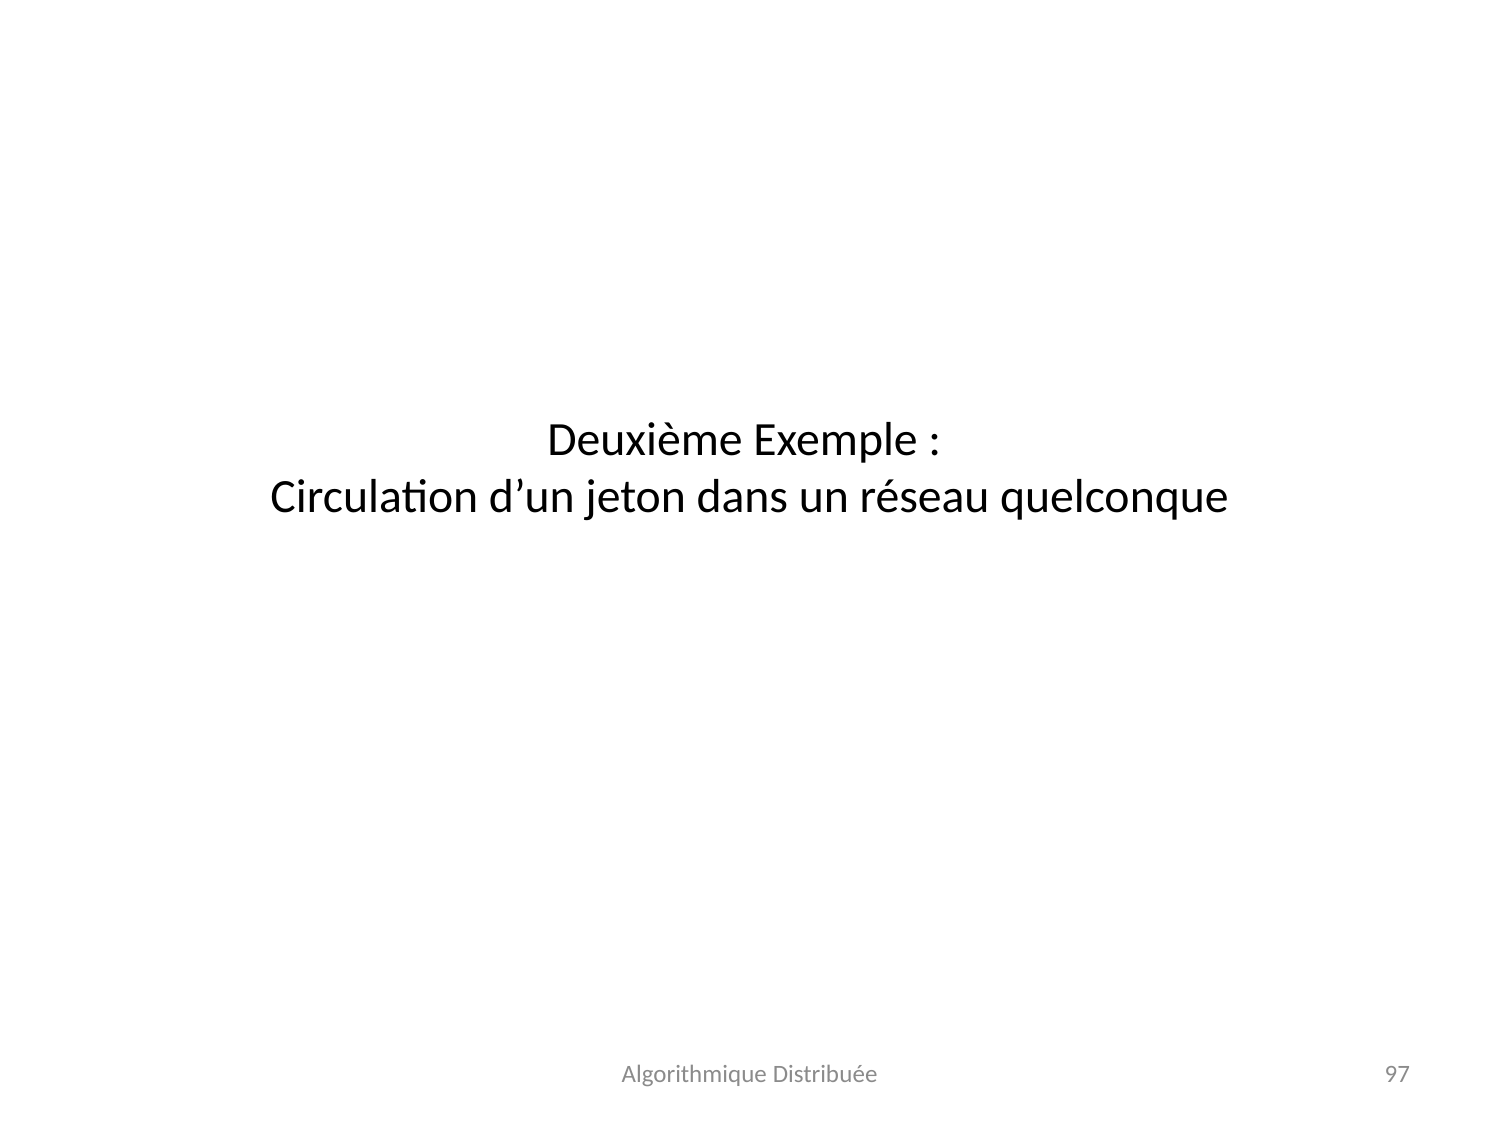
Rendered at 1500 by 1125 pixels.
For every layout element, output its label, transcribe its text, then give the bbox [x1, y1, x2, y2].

footer Algorithmique Distribuée [512, 1042, 988, 1103]
title Deuxième Exemple : Circulation d’un jeton dans un réseau quelconque [75, 399, 1425, 588]
slide_number 97 [1074, 1042, 1425, 1103]
